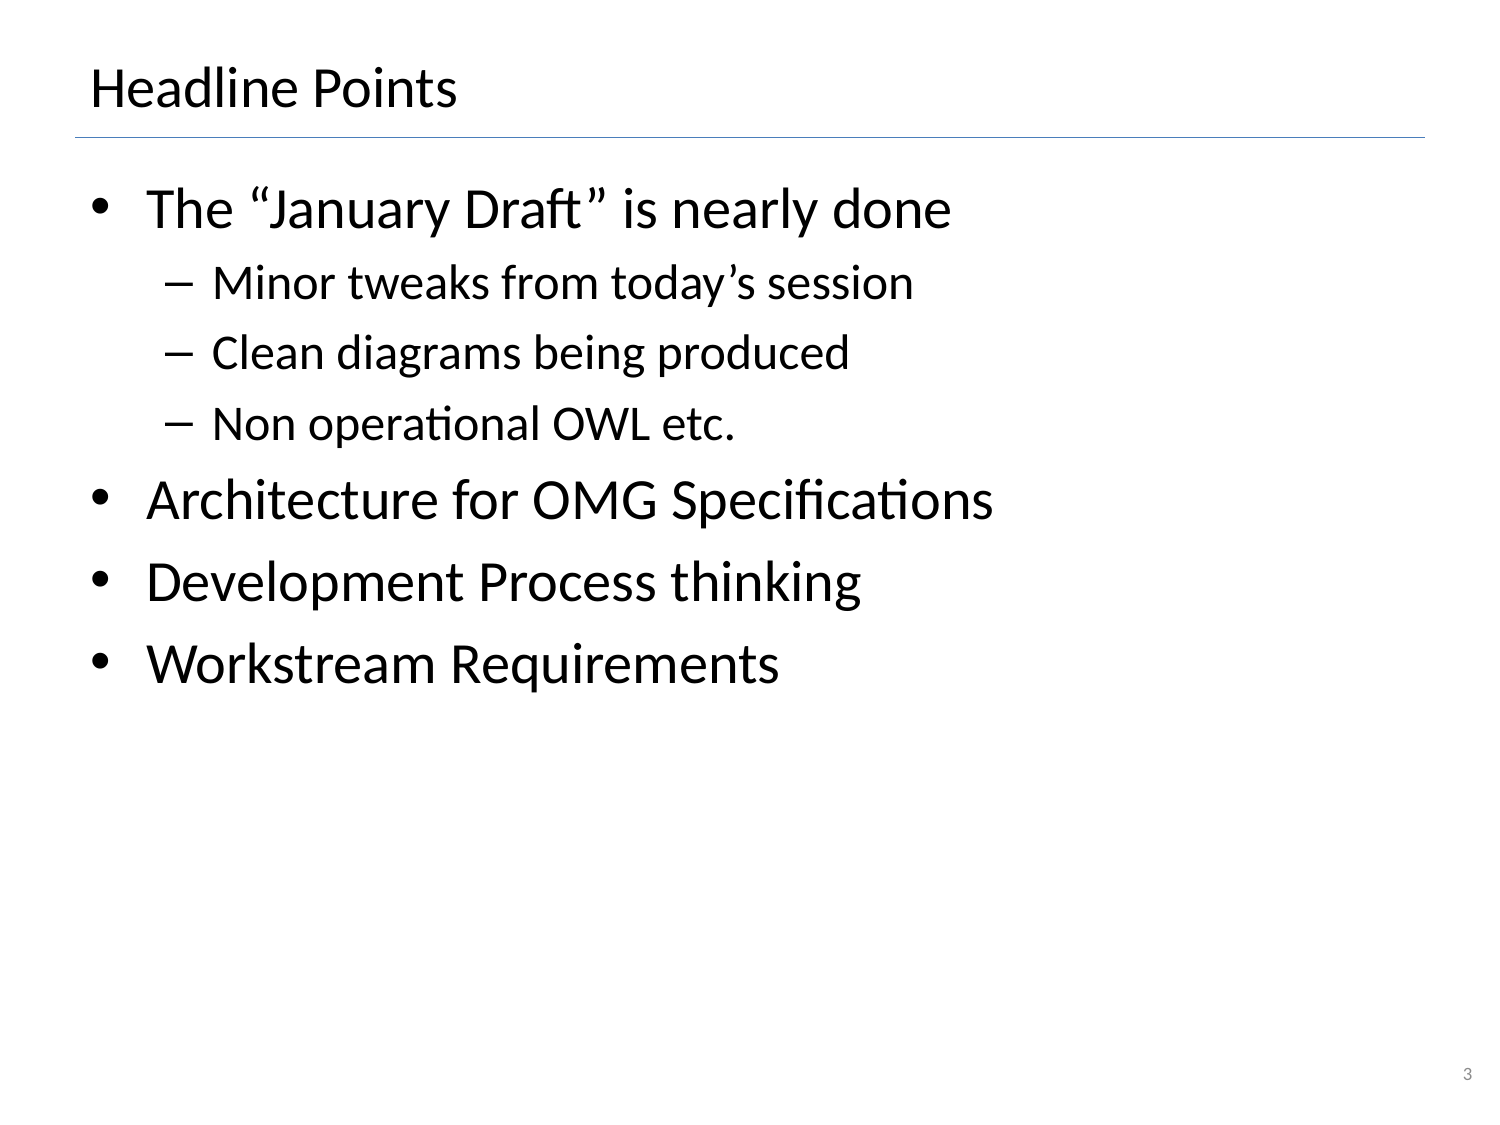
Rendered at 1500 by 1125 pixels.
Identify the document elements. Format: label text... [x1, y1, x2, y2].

title Headline Points [74, 37, 1426, 131]
slide_number 3 [1425, 1042, 1488, 1103]
list The “January Draft” is nearly done Minor tweaks from today’s session Clean diagrams being produced Non operational OWL etc. Architecture for OMG Specifications Development Process thinking Workstream Requirements [74, 162, 1426, 1101]
